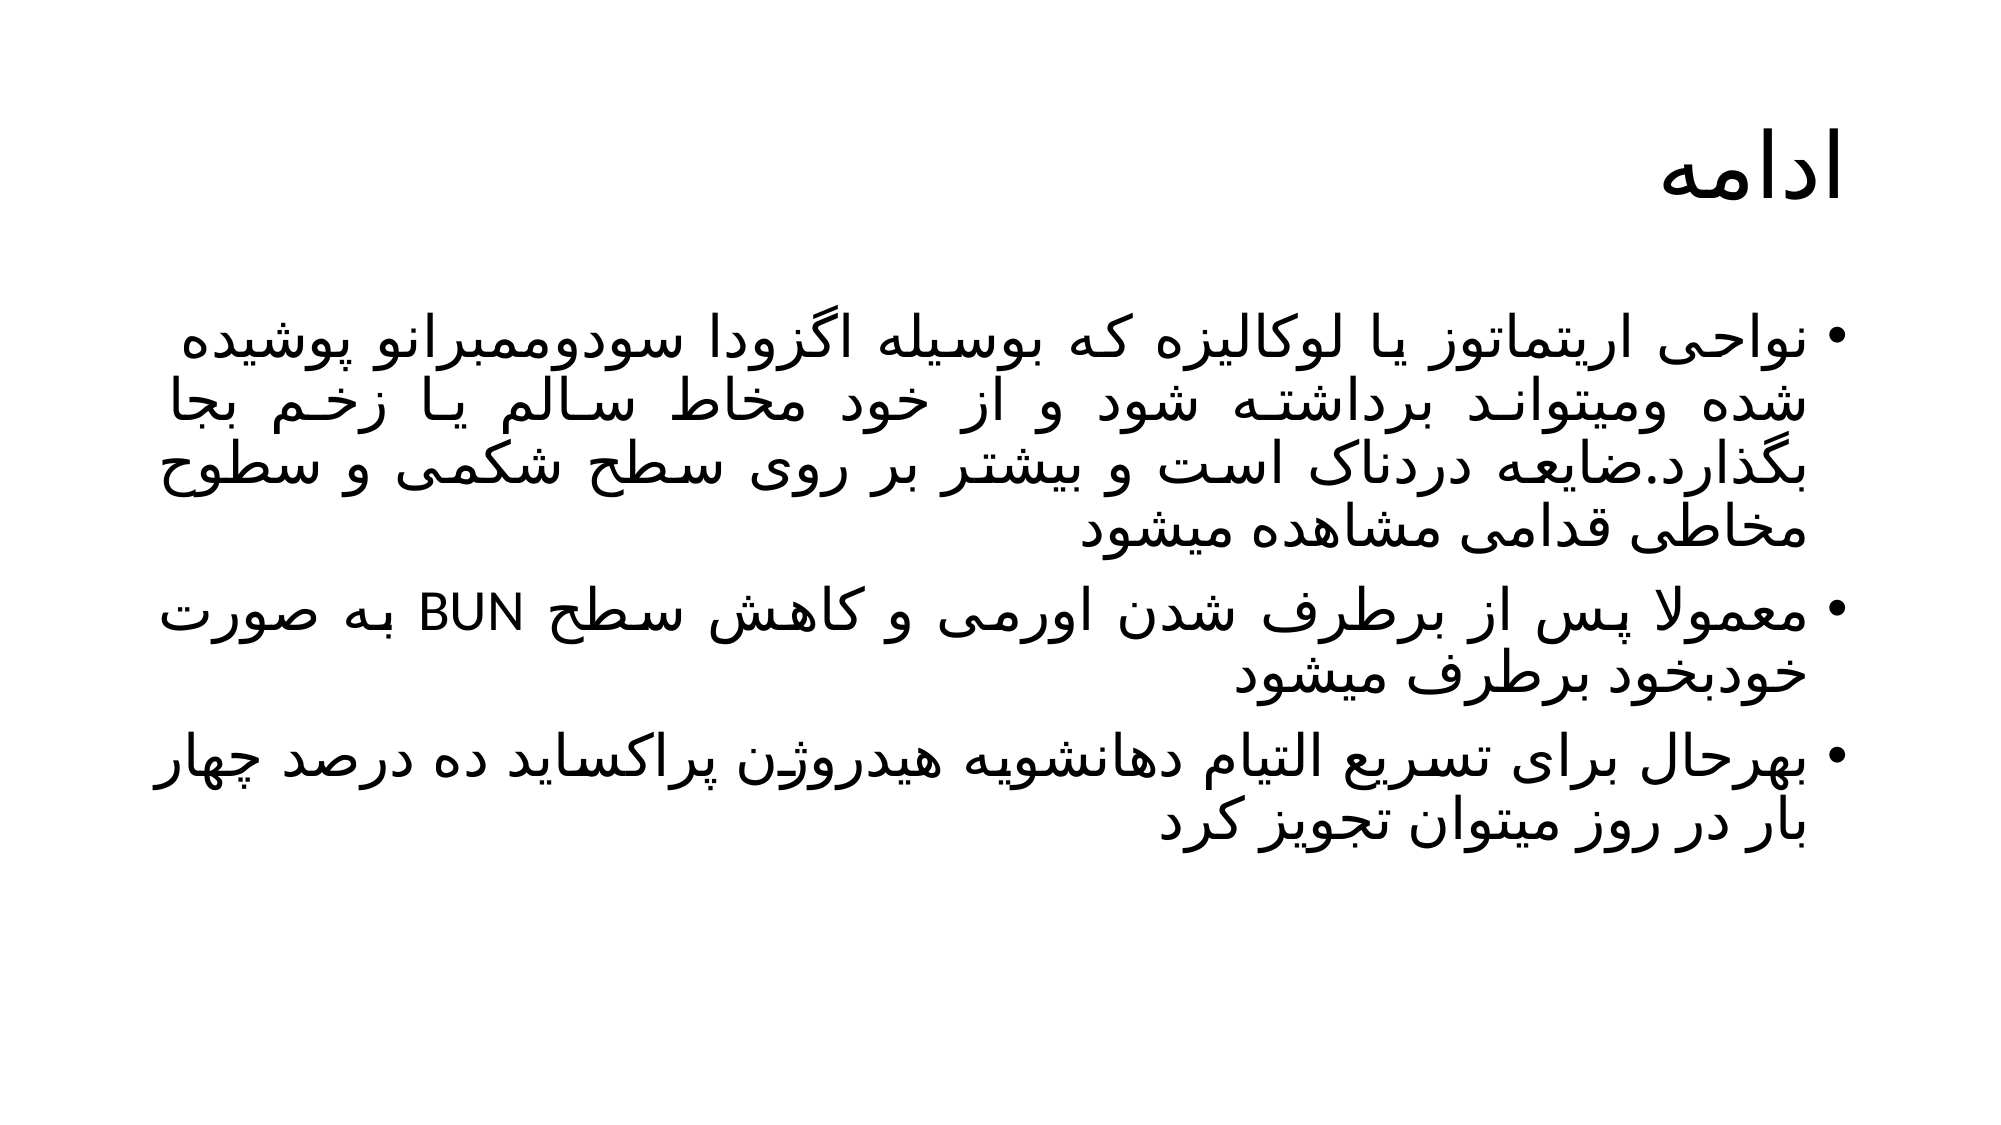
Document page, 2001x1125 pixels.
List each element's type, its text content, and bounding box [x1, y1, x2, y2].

list نواحی اریتماتوز یا لوکالیزه که بوسیله اگزودا سودوممبرانو پوشیده شده ومیتواند برداشته شود و از خود مخاط سالم یا زخم بجا بگذارد.ضایعه دردناک است و بیشتر بر روی سطح شکمی و سطوح مخاطی قدامی مشاهده میشود معمولا پس از برطرف شدن اورمی و کاهش سطح BUN به صورت خودبخود برطرف میشود بهرحال برای تسریع التیام دهانشویه هیدروژن پراکساید ده درصد چهار بار در روز میتوان تجویز کرد [137, 299, 1863, 1014]
title ادامه [137, 59, 1863, 278]
